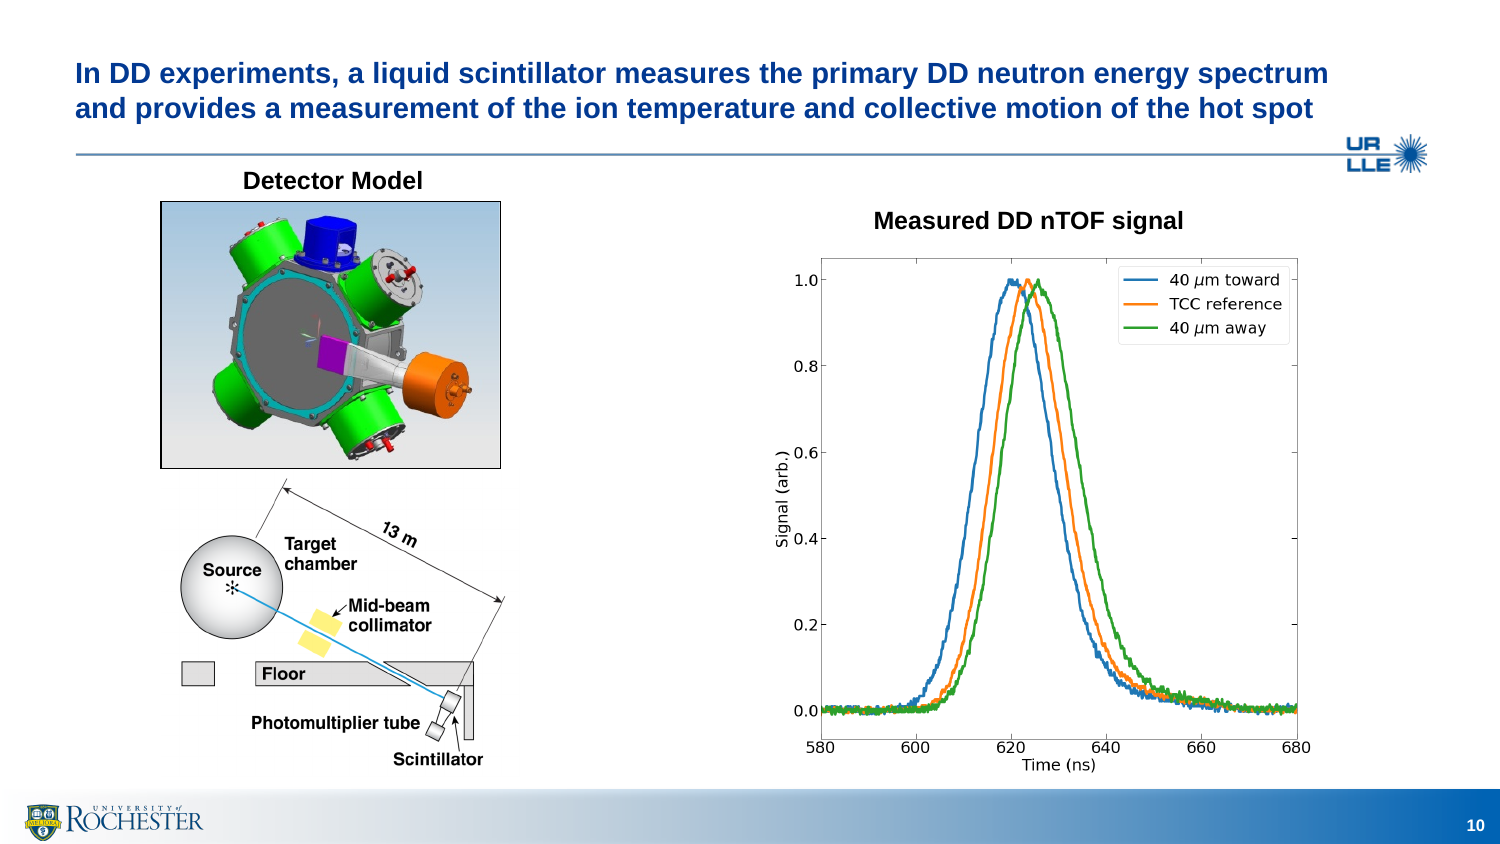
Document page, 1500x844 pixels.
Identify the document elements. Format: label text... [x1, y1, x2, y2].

picture [161, 201, 521, 777]
text_box Measured DD nTOF signal [858, 196, 1229, 232]
text_box Detector Model [228, 156, 455, 200]
picture [772, 233, 1315, 777]
title In DD experiments, a liquid scintillator measures the primary DD neutron energy spectrum and provides a measurement of the ion temperature and collective motion of the hot spot [75, 69, 1425, 110]
